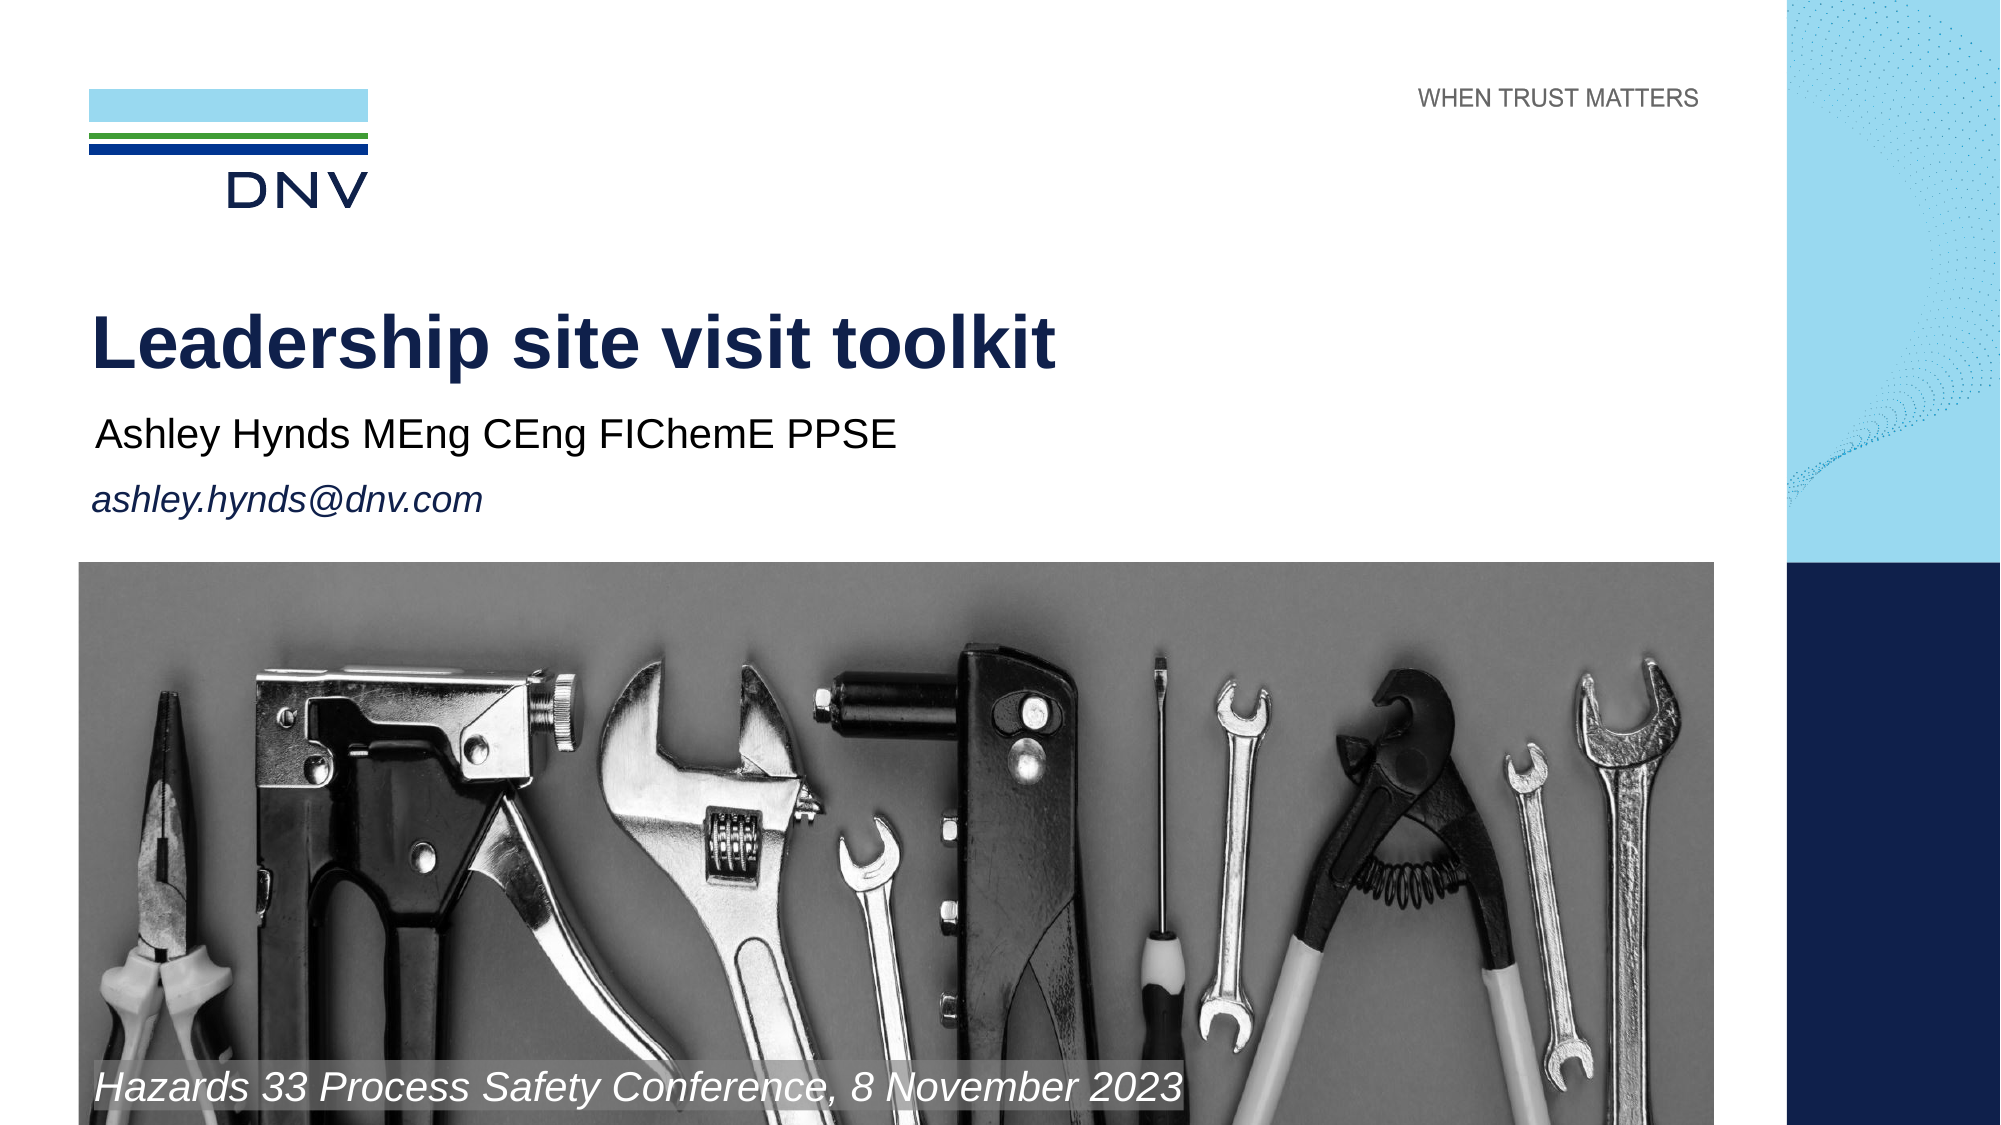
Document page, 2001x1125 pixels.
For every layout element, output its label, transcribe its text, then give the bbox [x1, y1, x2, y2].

picture [78, 562, 1715, 1125]
picture [1786, 0, 2000, 563]
title Leadership site visit toolkit ashley.hynds@dnv.com [91, 308, 1393, 404]
text_box Ashley Hynds MEng CEng FIChemE PPSE [95, 407, 898, 458]
picture [1418, 88, 1698, 107]
